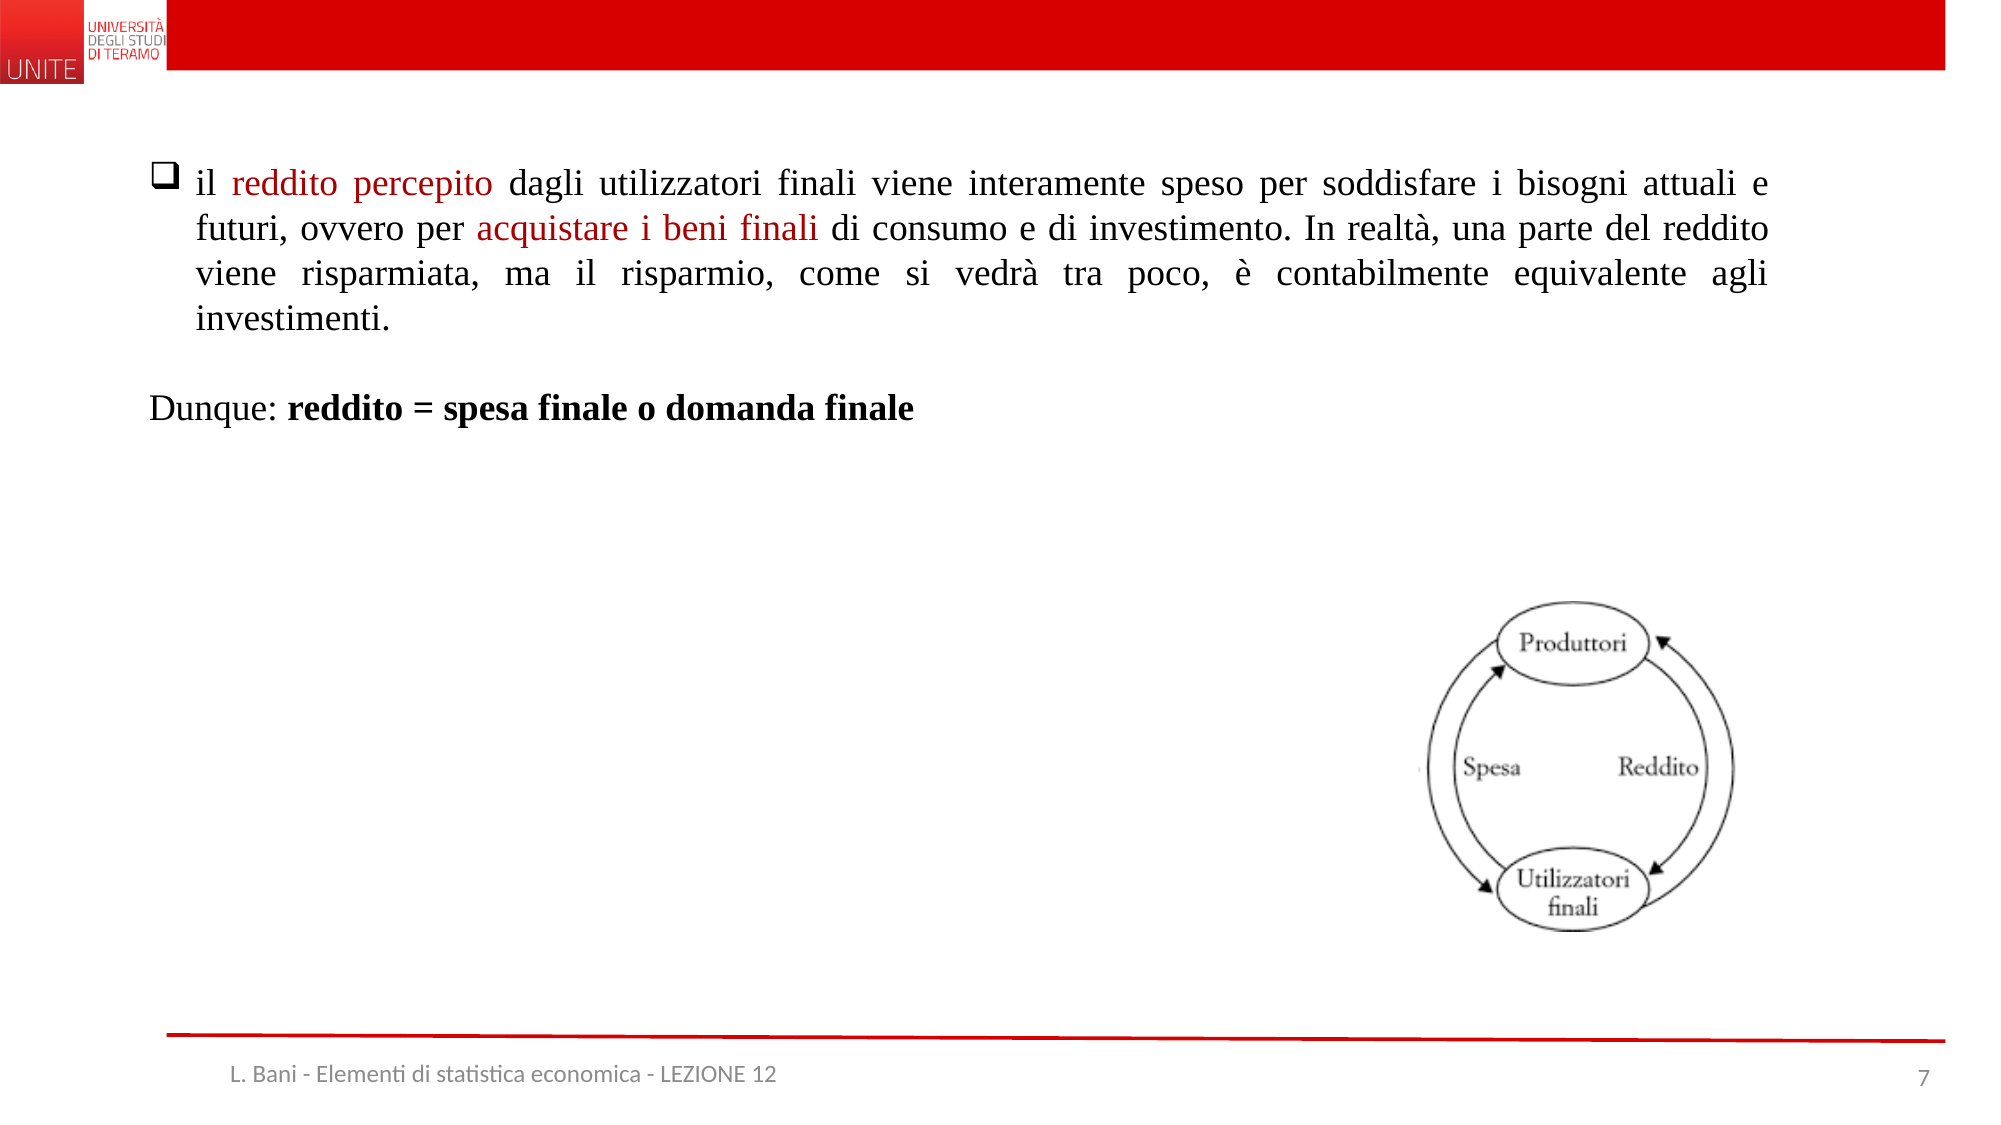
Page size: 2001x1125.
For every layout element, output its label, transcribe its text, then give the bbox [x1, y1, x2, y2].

text_box il reddito percepito dagli utilizzatori finali viene interamente speso per soddisfare i bisogni attuali e futuri, ovvero per acquistare i beni finali di consumo e di investimento. In realtà, una parte del reddito viene risparmiata, ma il risparmio, come si vedrà tra poco, è contabilmente equivalente agli investimenti. Dunque: reddito = spesa finale o domanda finale [134, 150, 1786, 436]
footer L. Bani - Elementi di statistica economica - LEZIONE 12 [166, 1042, 842, 1103]
picture [1328, 601, 1813, 932]
slide_number 7 [1495, 1046, 1946, 1106]
picture [0, 0, 167, 84]
